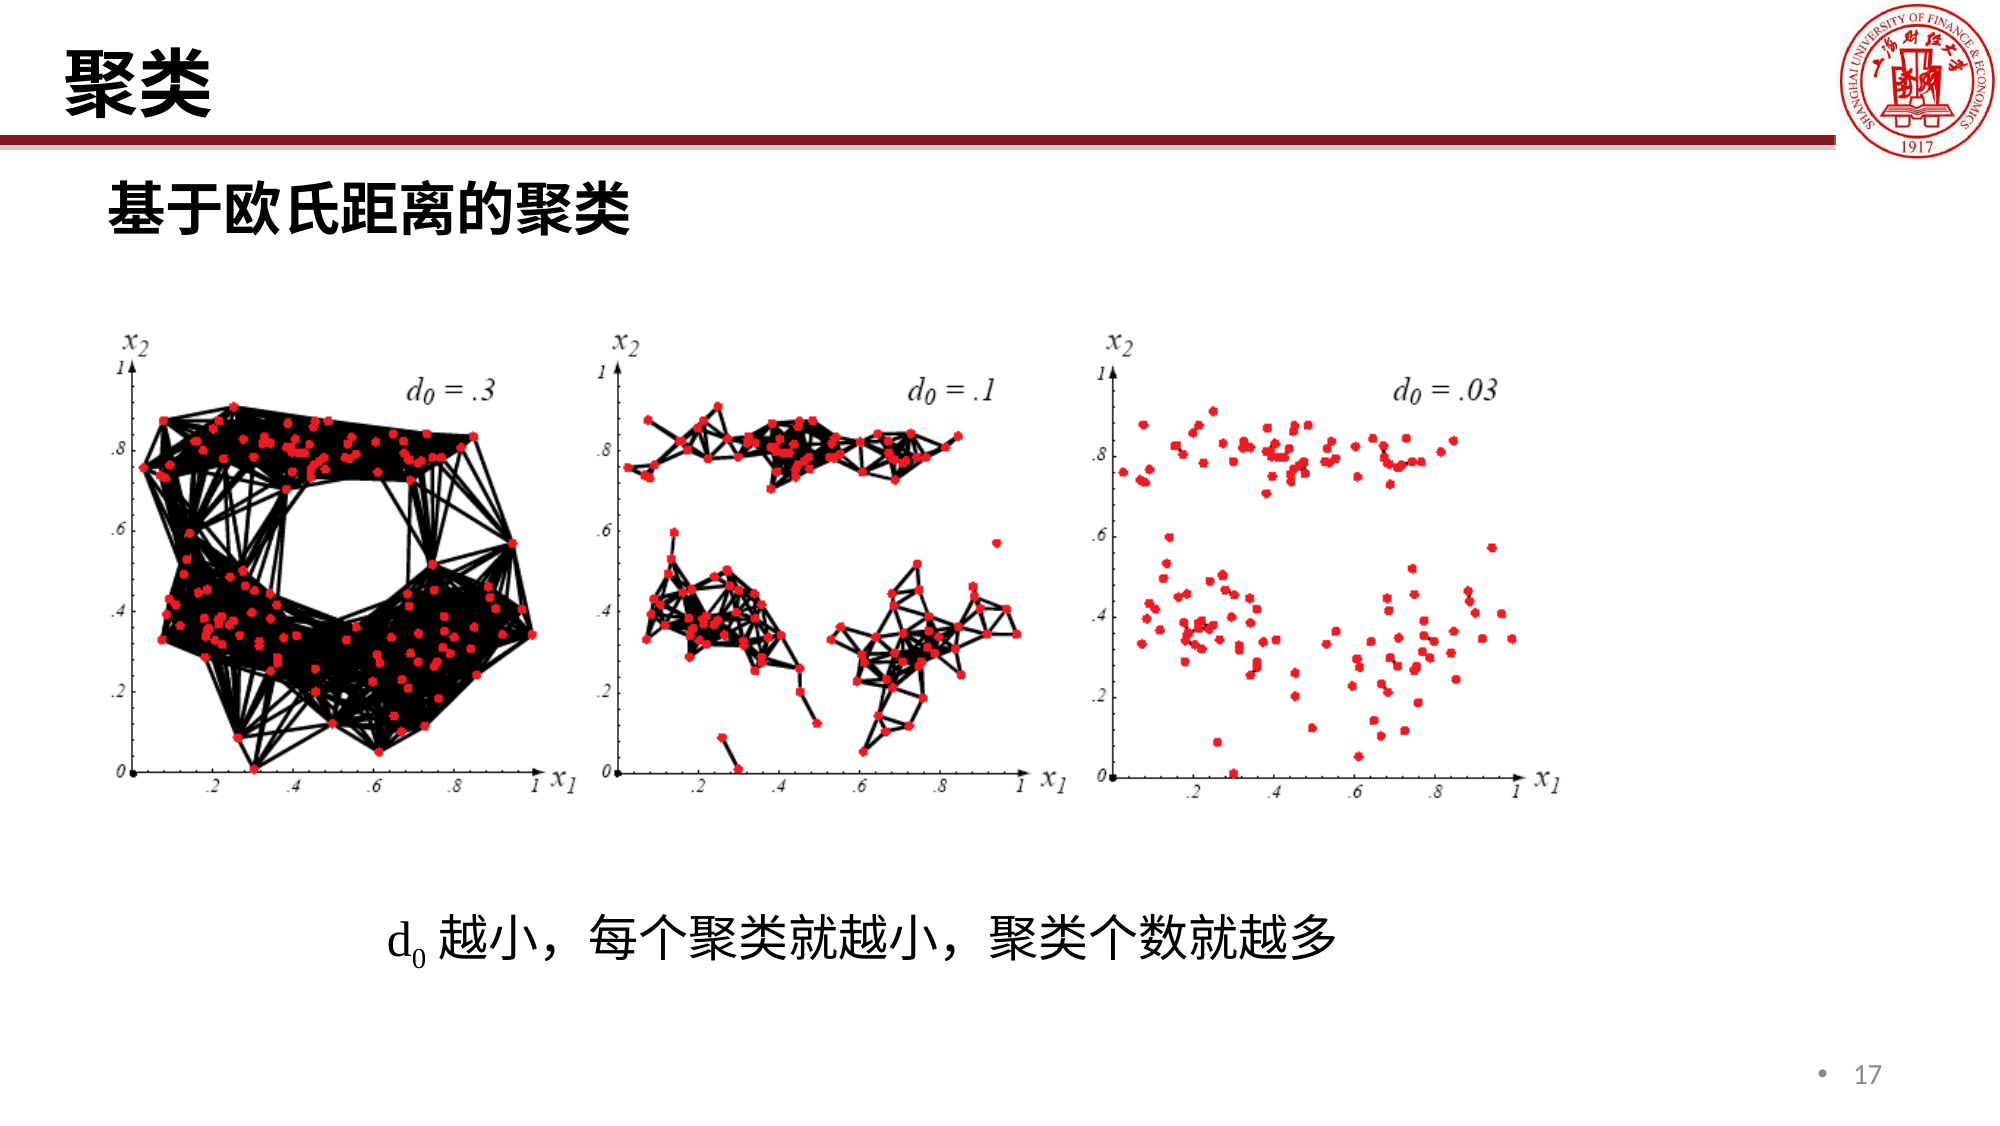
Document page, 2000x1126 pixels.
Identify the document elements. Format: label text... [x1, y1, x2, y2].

text_box 聚类 [48, 29, 1365, 134]
text_box [90, 267, 1636, 1027]
picture [48, 291, 1612, 838]
list 基于欧氏距离的聚类 [90, 161, 1662, 244]
text_box d0越小，每个聚类就越小，聚类个数就越多 [191, 885, 1534, 982]
picture [0, 1, 2000, 163]
slide_number 17 [1433, 1042, 1900, 1103]
